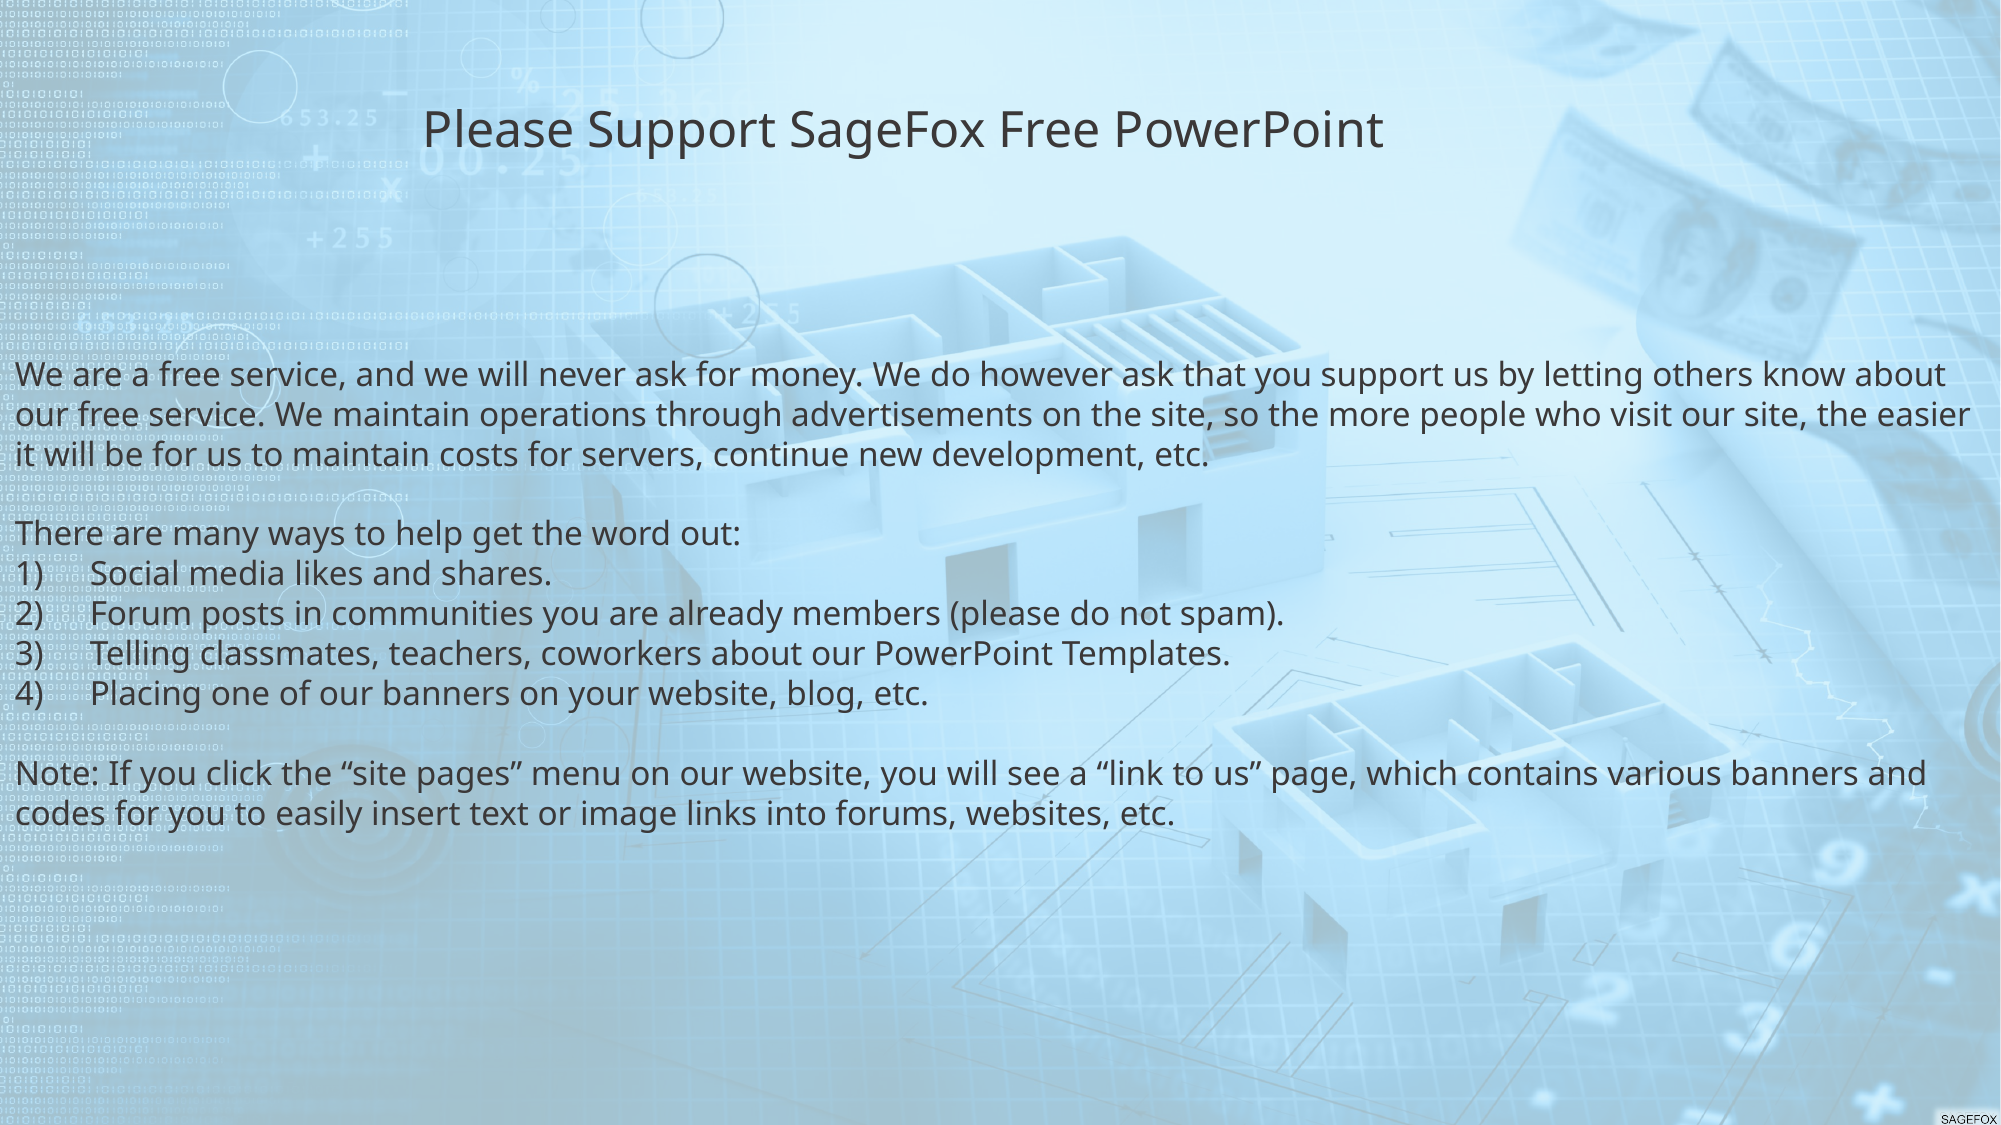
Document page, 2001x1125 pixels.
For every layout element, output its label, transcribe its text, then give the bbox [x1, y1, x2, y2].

picture [1938, 1114, 1999, 1125]
text_box We are a free service, and we will never ask for money. We do however ask that you support us by letting others know about our free service. We maintain operations through advertisements on the site, so the more people who visit our site, the easier it will be for us to maintain costs for servers, continue new development, etc. There are many ways to help get the word out: Social media likes and shares. Forum posts in communities you are already members (please do not spam). Telling classmates, teachers, coworkers about our PowerPoint Templates. Placing one of our banners on your website, blog, etc. Note: If you click the “site pages” menu on our website, you will see a “link to us” page, which contains various banners and codes for you to easily insert text or image links into forums, websites, etc. [0, 0, 2000, 1125]
title Please Support SageFox Free PowerPoint [363, 72, 1444, 190]
